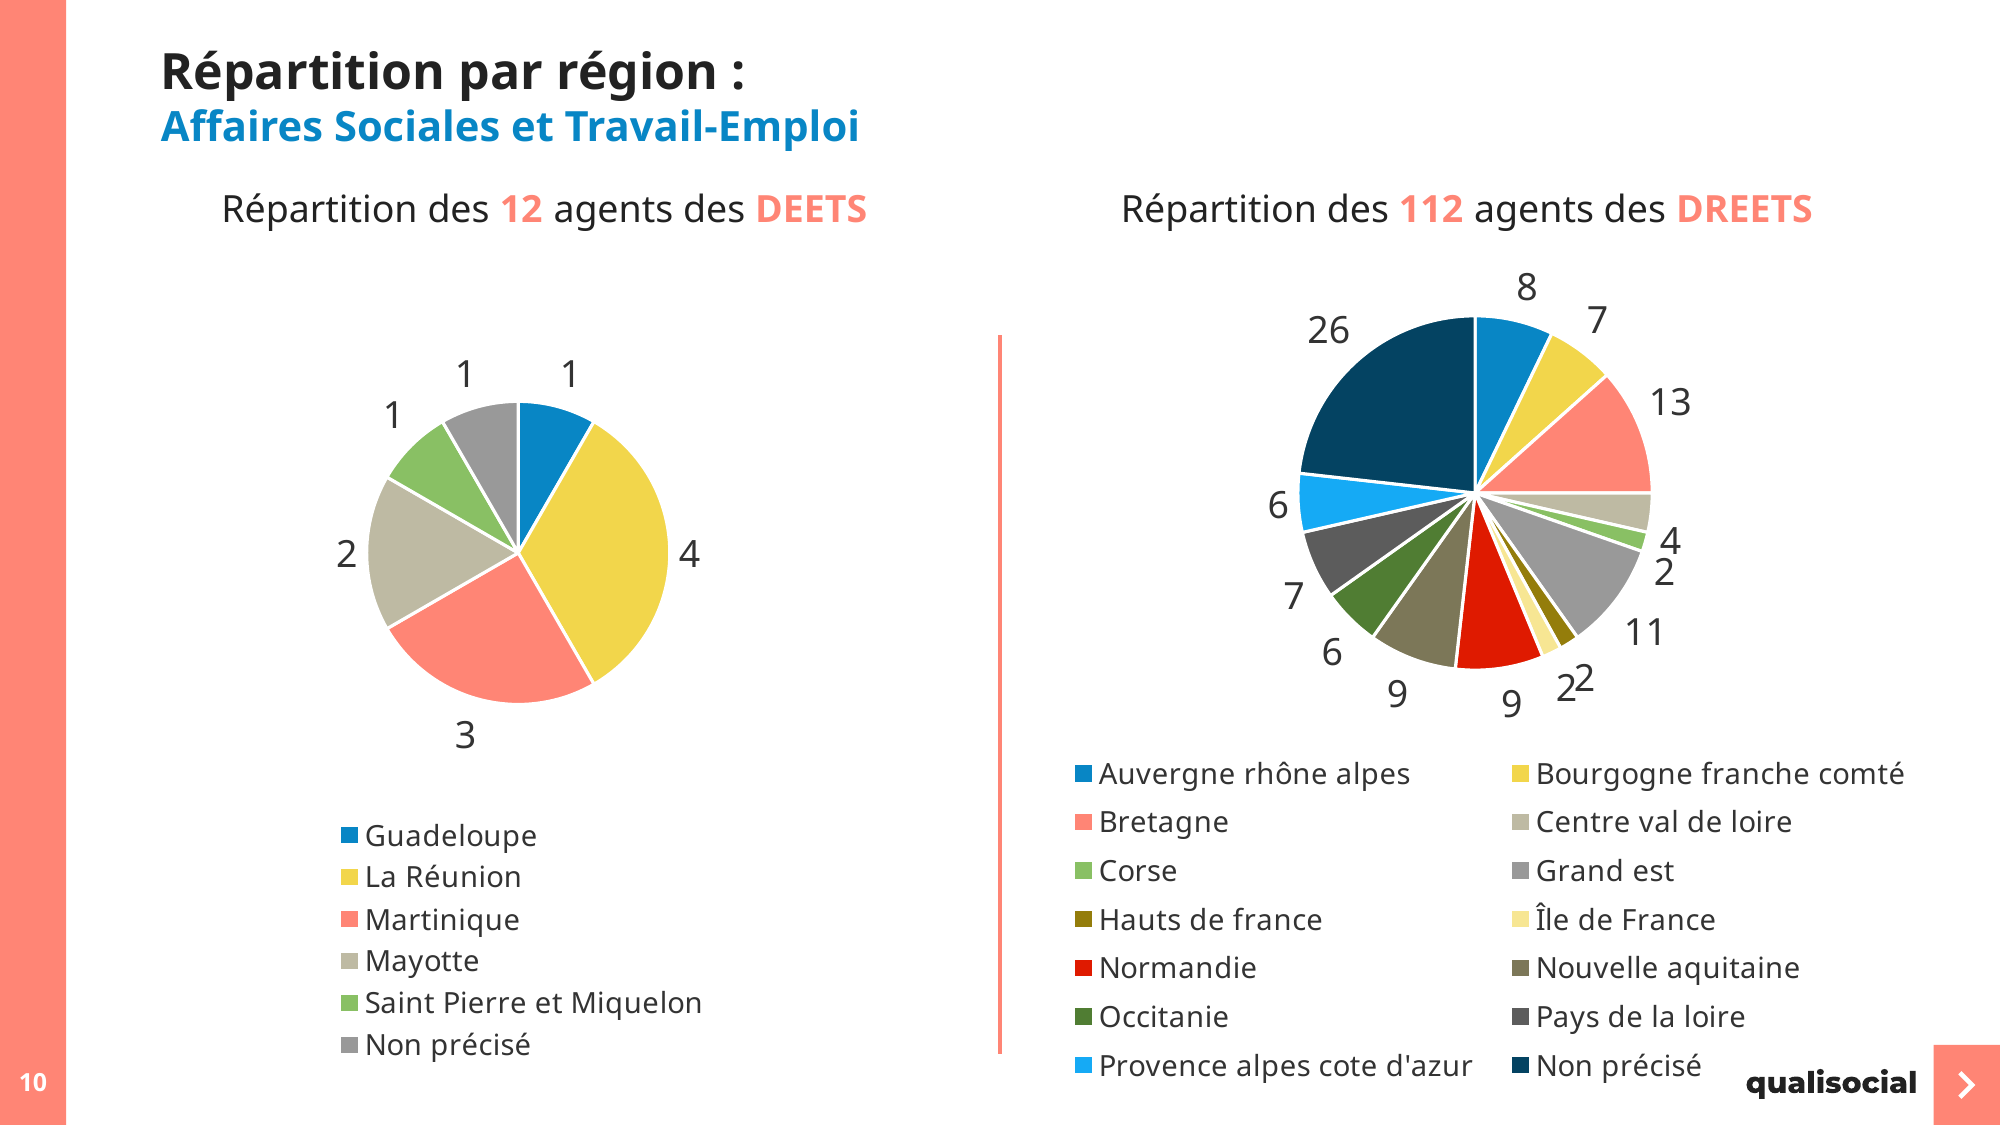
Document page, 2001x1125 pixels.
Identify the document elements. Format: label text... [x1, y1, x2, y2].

chart [112, 335, 954, 1067]
slide_number 10 [0, 1053, 67, 1114]
title Répartition par région : Affaires Sociales et Travail-Emploi [145, 32, 1917, 109]
text_box Répartition des 12 agents des DEETS [167, 173, 922, 238]
text_box Répartition des 112 agents des DREETS [1078, 173, 1855, 238]
chart [1046, 238, 1935, 1094]
